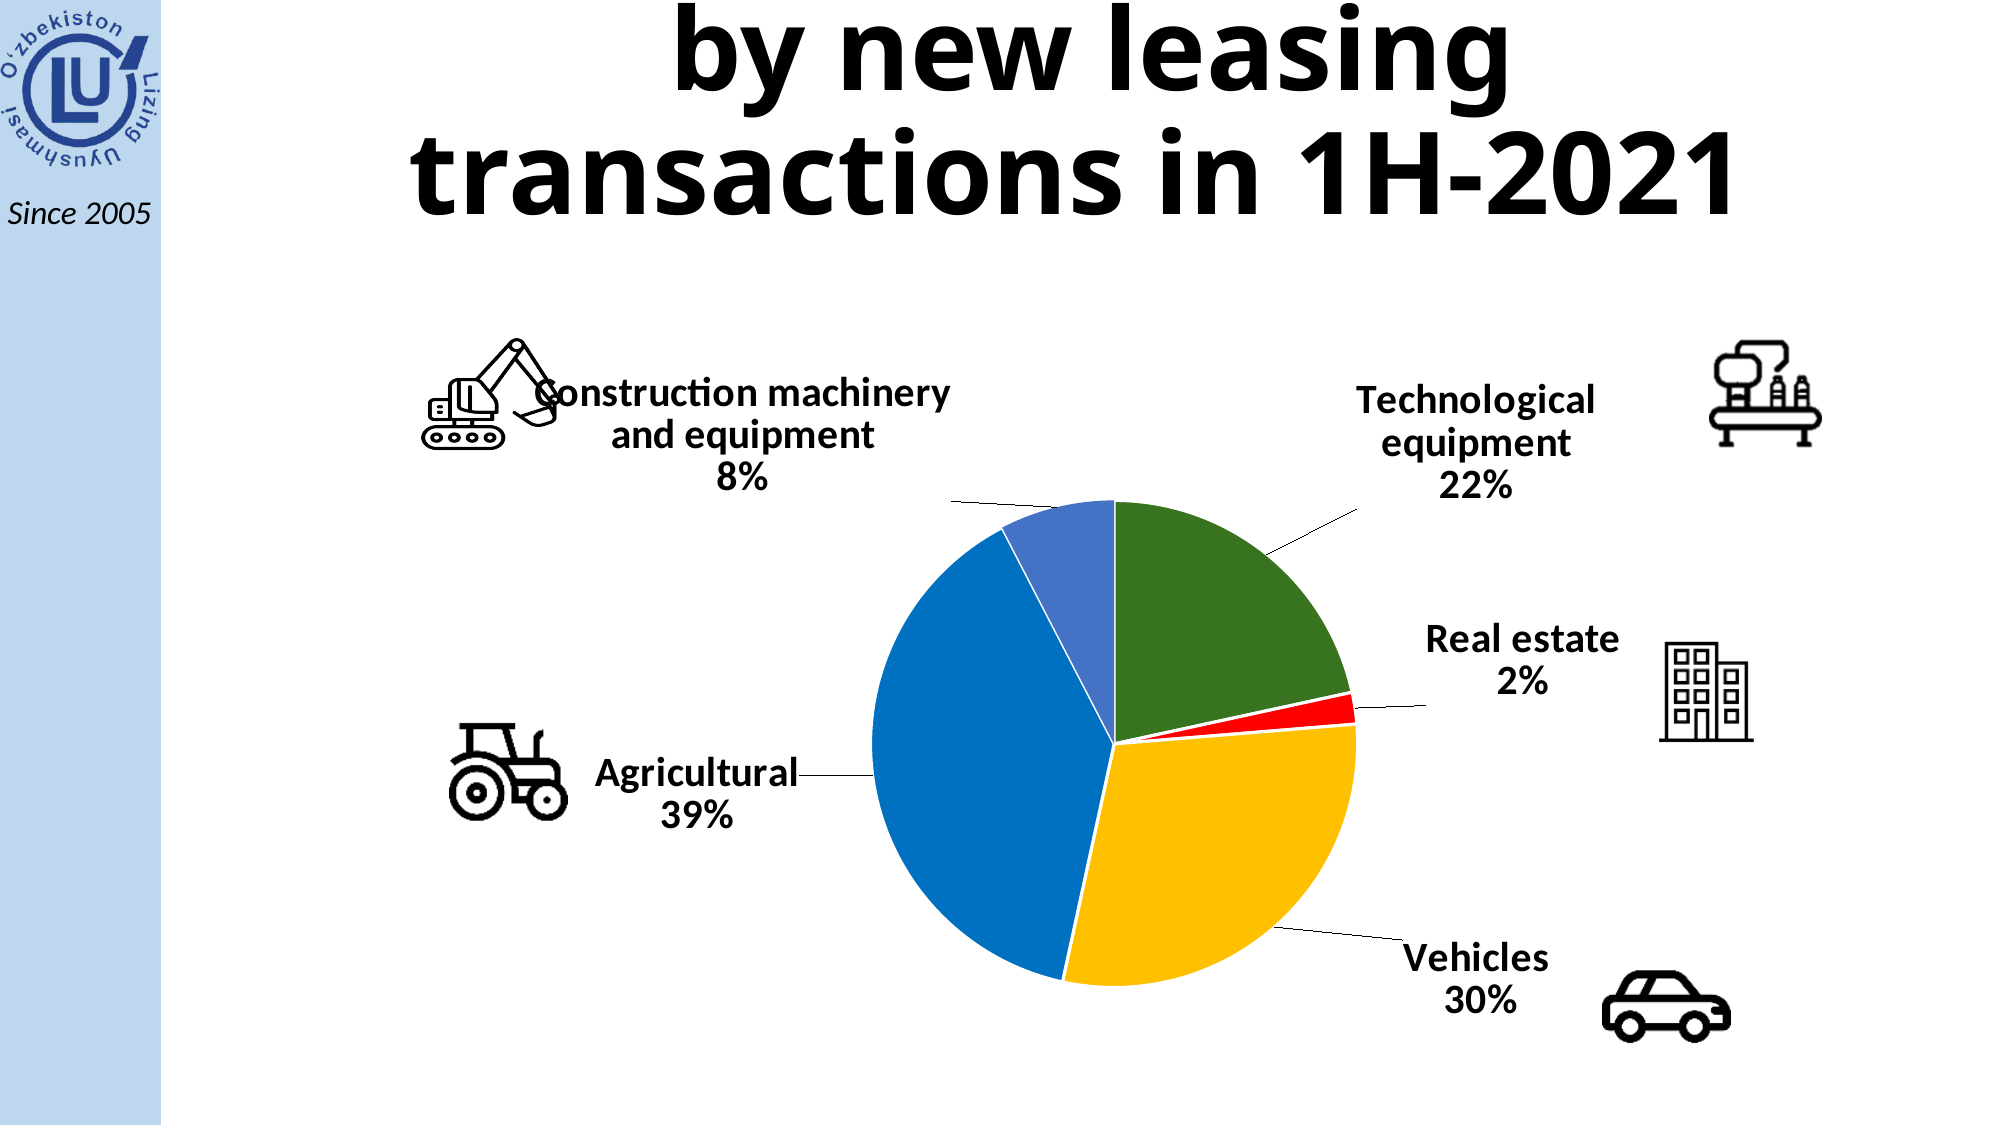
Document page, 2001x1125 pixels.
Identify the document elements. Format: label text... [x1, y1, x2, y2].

picture [1602, 934, 1731, 1063]
text_box Since 2005 [0, 183, 174, 239]
chart [409, 290, 1827, 1094]
picture [0, 10, 160, 167]
picture [421, 337, 561, 451]
text_box [0, 0, 162, 183]
text_box [0, 239, 162, 1125]
picture [1649, 635, 1763, 749]
title Leasing market structure by new leasing transactions in 1H-2021 [342, 120, 1843, 247]
picture [449, 712, 568, 832]
picture [1709, 337, 1822, 450]
